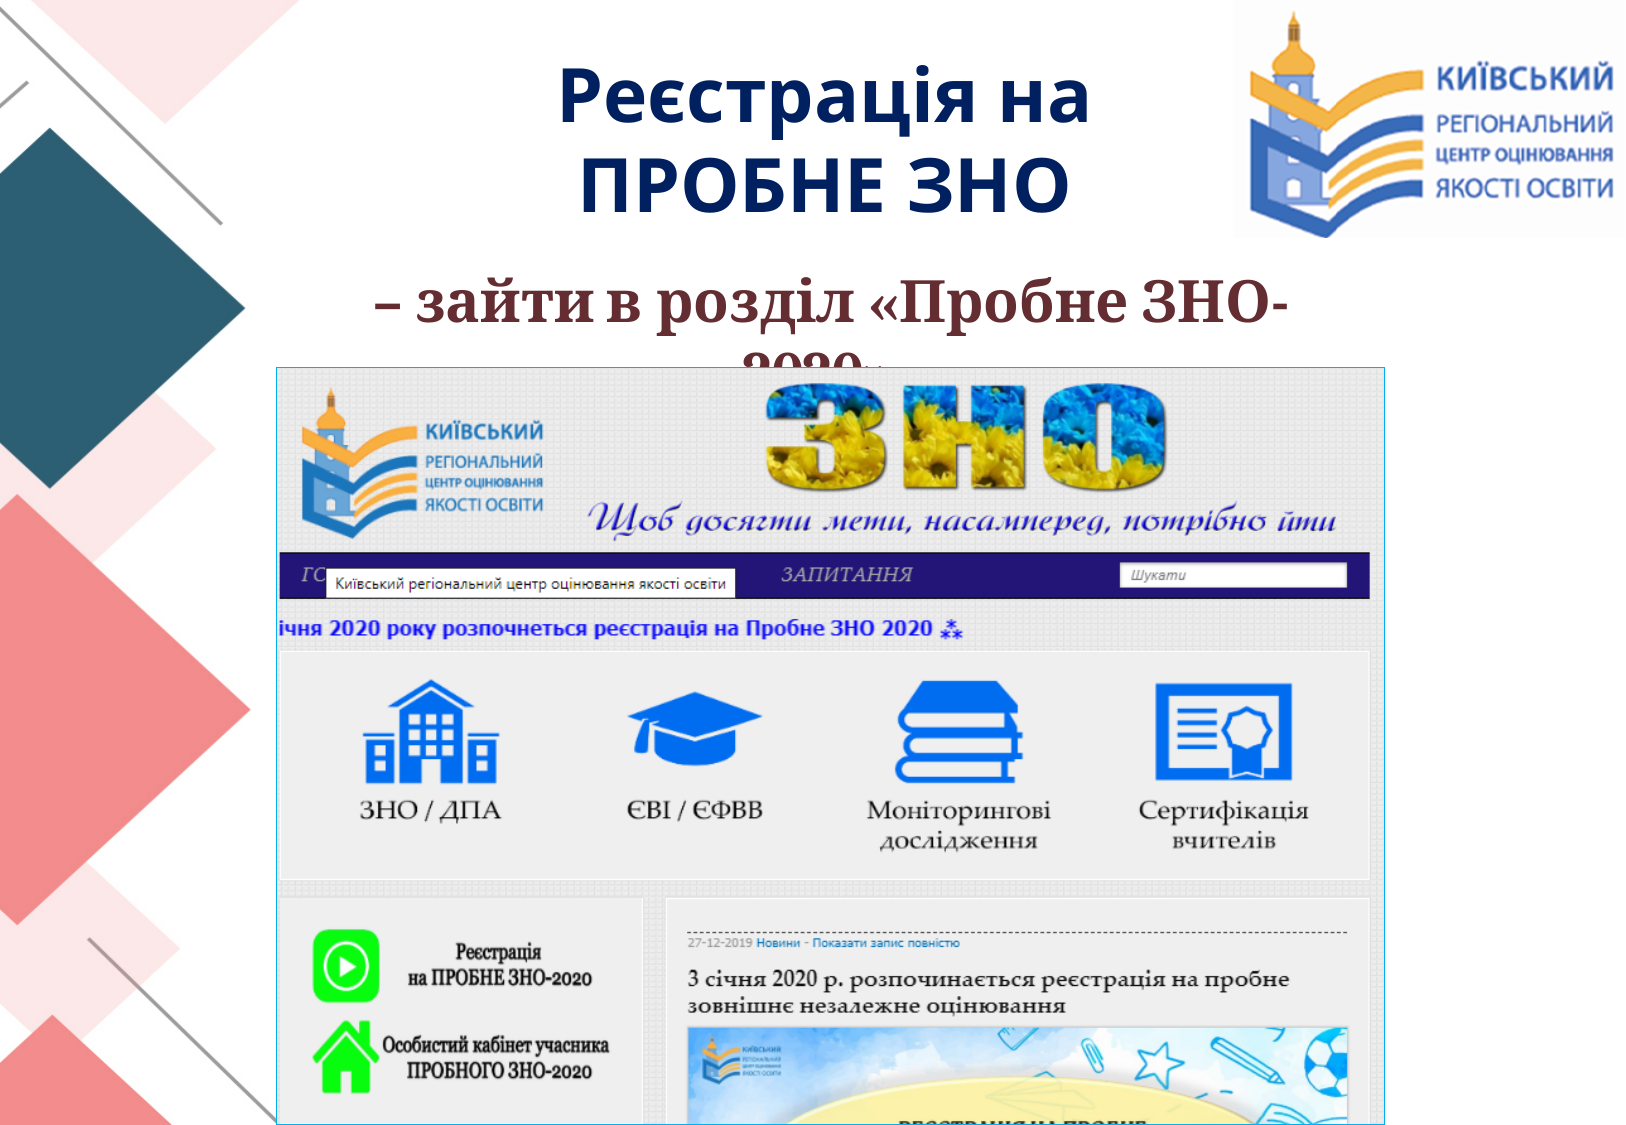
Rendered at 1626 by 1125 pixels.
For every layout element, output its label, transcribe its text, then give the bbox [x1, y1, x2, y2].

text_box – зайти в розділ «Пробне ЗНО-2020» [276, 256, 1374, 367]
picture [0, 0, 1625, 1125]
text_box Реєстрація на ПРОБНЕ ЗНО [393, 40, 1233, 235]
picture [278, 369, 1383, 1123]
